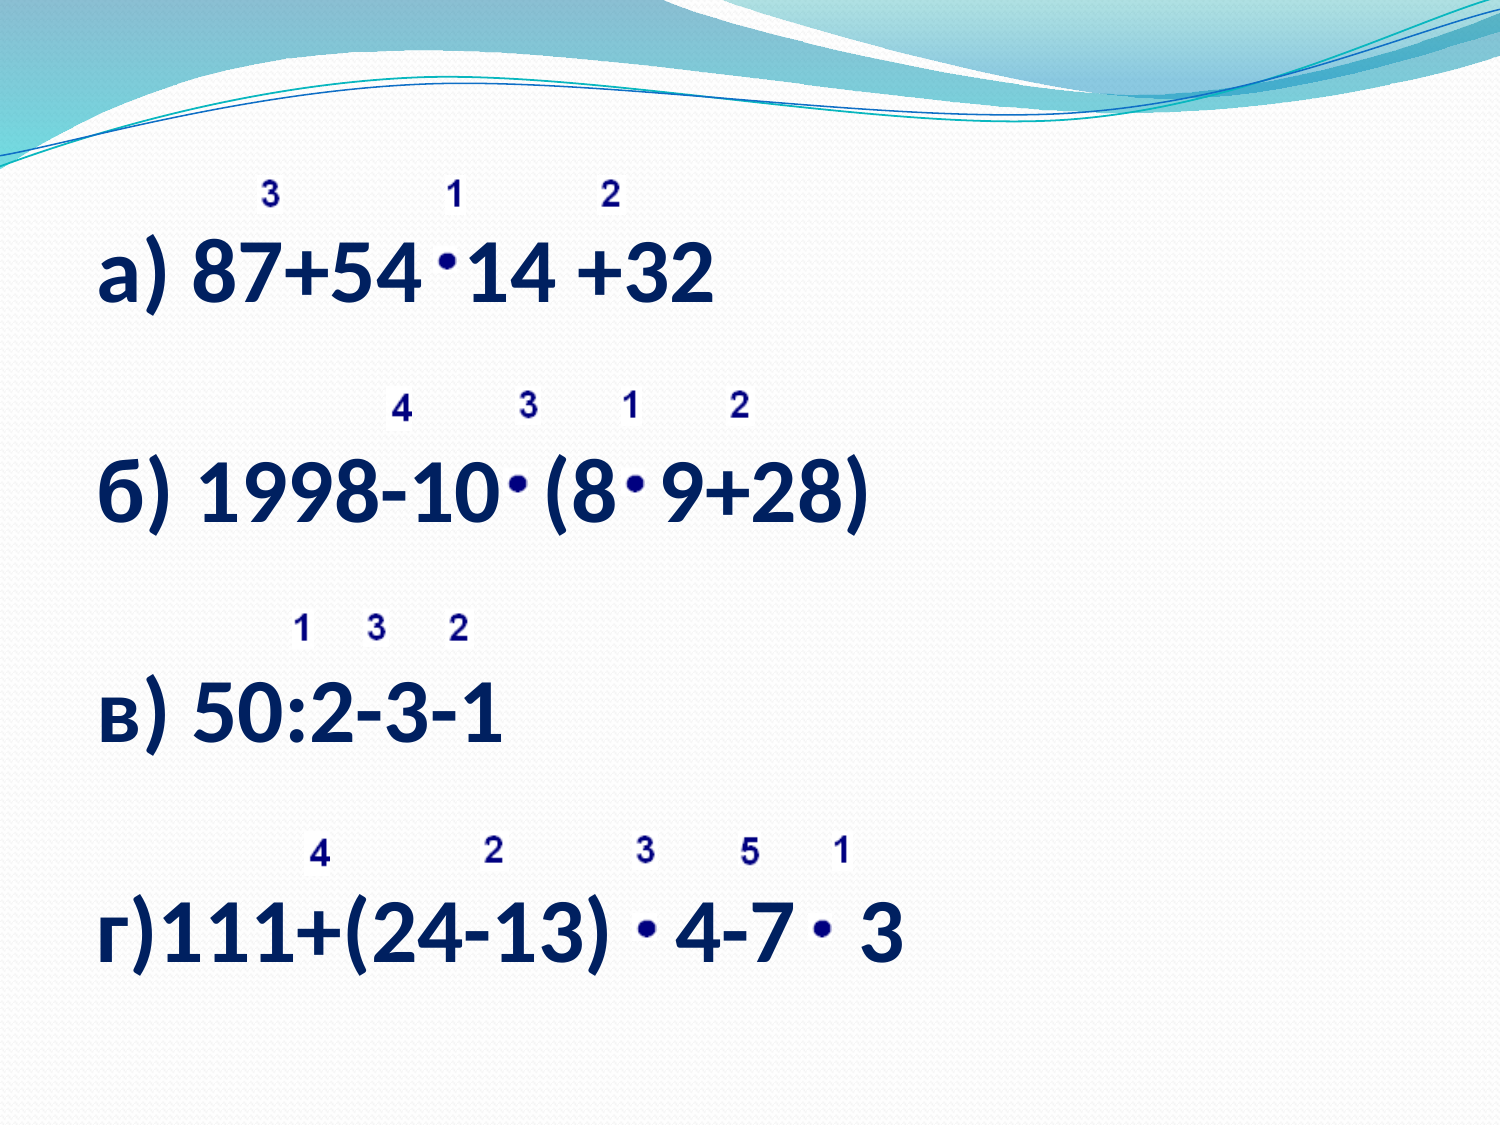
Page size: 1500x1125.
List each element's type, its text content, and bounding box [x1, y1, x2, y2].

picture [632, 831, 659, 870]
picture [726, 386, 755, 426]
picture [620, 468, 645, 496]
picture [445, 609, 474, 649]
picture [515, 386, 541, 425]
picture [445, 175, 466, 216]
picture [386, 386, 412, 431]
picture [433, 245, 458, 273]
picture [292, 609, 314, 649]
picture [304, 831, 330, 876]
picture [737, 831, 761, 867]
picture [597, 175, 626, 216]
picture [503, 468, 528, 496]
picture [632, 913, 657, 941]
picture [480, 831, 509, 872]
picture [620, 386, 642, 426]
picture [808, 913, 833, 941]
picture [363, 609, 389, 648]
text_box а) 87+54 14 +32 б) 1998-10 (8 9+28) в) 50:2-3-1 г)111+(24-13) 4-7 3 [82, 93, 1383, 1034]
text_box [1007, 35, 1500, 243]
picture [831, 831, 853, 872]
picture [257, 175, 284, 214]
